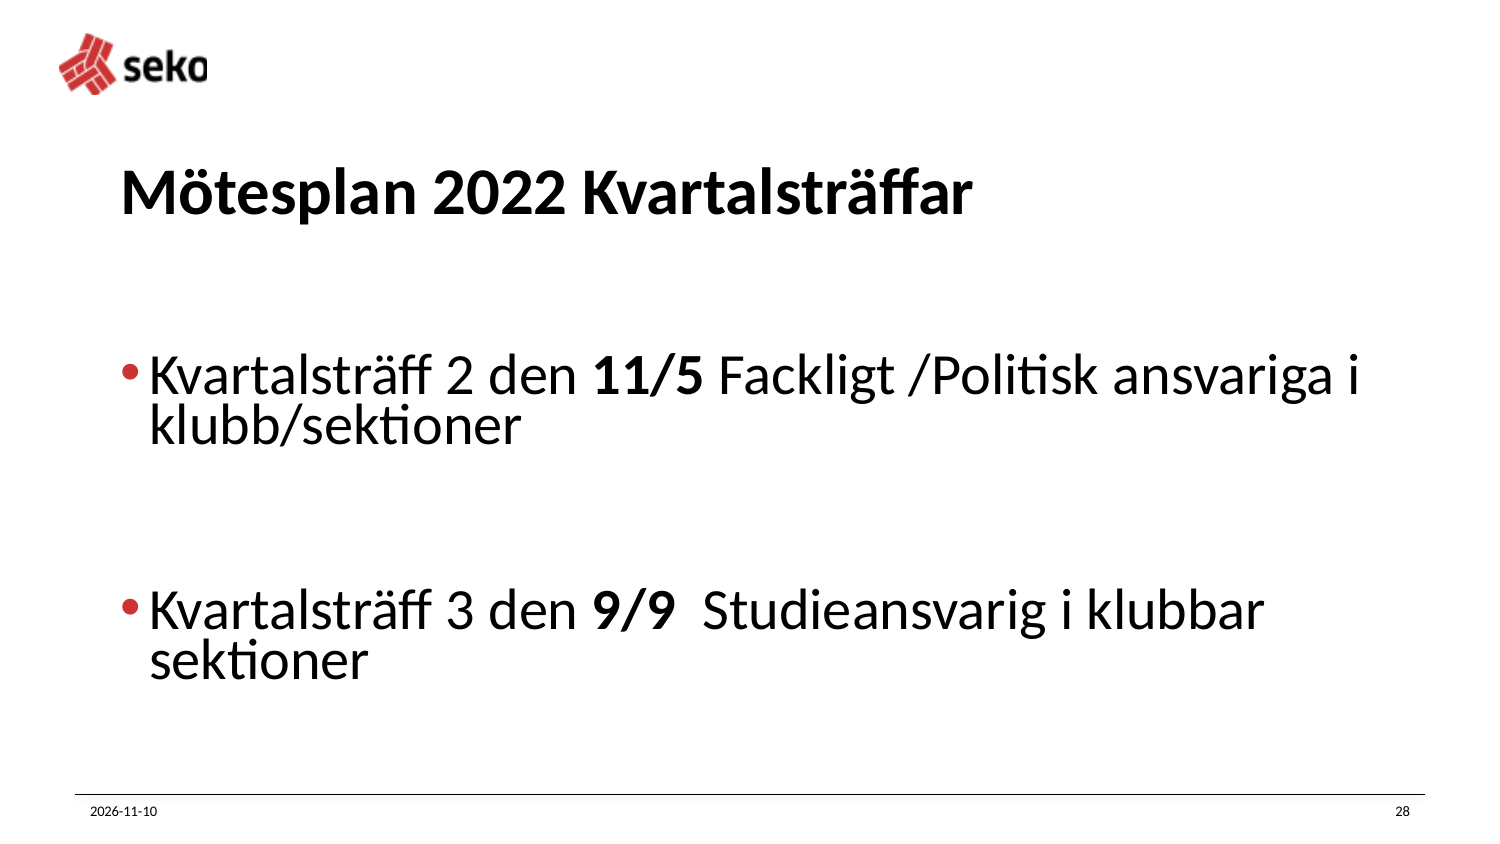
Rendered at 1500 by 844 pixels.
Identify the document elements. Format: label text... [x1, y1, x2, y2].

slide_number 28 [1282, 794, 1425, 827]
list Kvartalsträff 2 den 11/5 Fackligt /Politisk ansvariga i klubb/sektioner Kvartalsträff 3 den 9/9 Studieansvarig i klubbar sektioner [105, 287, 1425, 761]
title Mötesplan 2022 Kvartalsträffar [105, 123, 1425, 265]
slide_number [75, 794, 219, 827]
footer [248, 794, 1253, 827]
